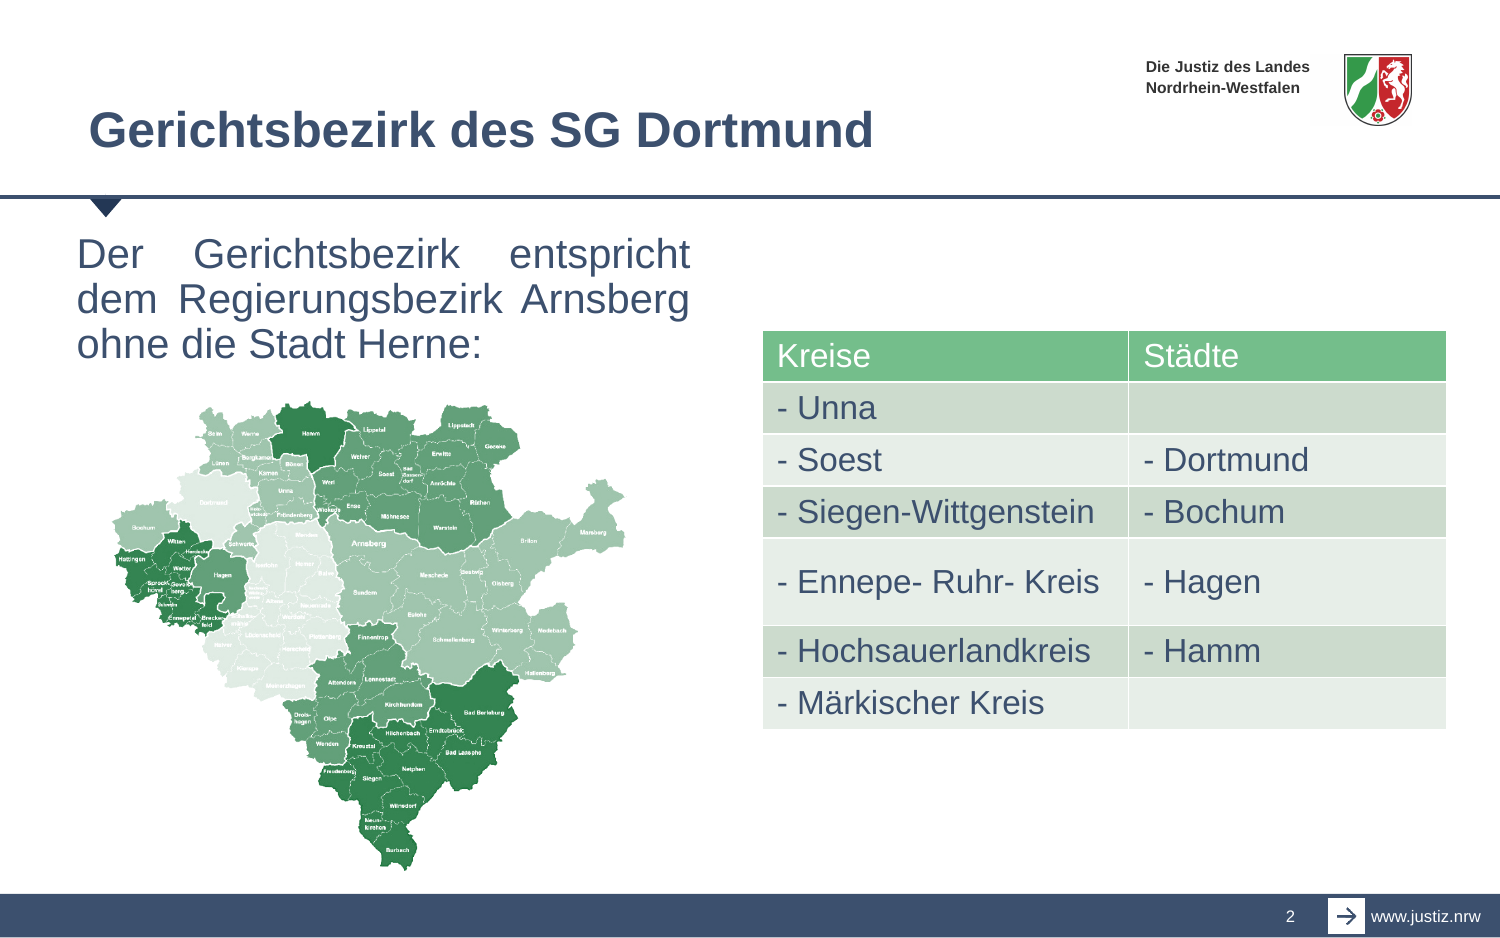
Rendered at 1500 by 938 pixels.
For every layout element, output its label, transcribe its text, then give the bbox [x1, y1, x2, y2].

table_cell [1129, 383, 1446, 433]
table_header Kreise [763, 331, 1128, 381]
table_cell - Hochsauerlandkreis [763, 626, 1128, 677]
picture [1328, 898, 1365, 934]
table_cell - Hamm [1129, 626, 1446, 677]
table_cell - Unna [763, 383, 1128, 433]
table_cell - Siegen-Wittgenstein [763, 487, 1128, 537]
list Der Gerichtsbezirk entspricht dem Regierungsbezirk Arnsberg ohne die Stadt Herne: [76, 232, 692, 895]
table_cell - Bochum [1129, 487, 1446, 537]
slide_number 2 [1171, 893, 1311, 938]
table_cell - Hagen [1129, 539, 1446, 625]
picture [1310, 54, 1412, 126]
table_cell - Märkischer Kreis [763, 678, 1128, 729]
table_cell - Ennepe- Ruhr- Kreis [763, 539, 1128, 625]
table_cell [1129, 678, 1446, 729]
table_cell - Soest [763, 435, 1128, 485]
table_header Städte [1129, 331, 1446, 381]
picture [109, 399, 631, 871]
title Gerichtsbezirk des SG Dortmund [88, 96, 1311, 182]
table_cell - Dortmund [1129, 435, 1446, 485]
